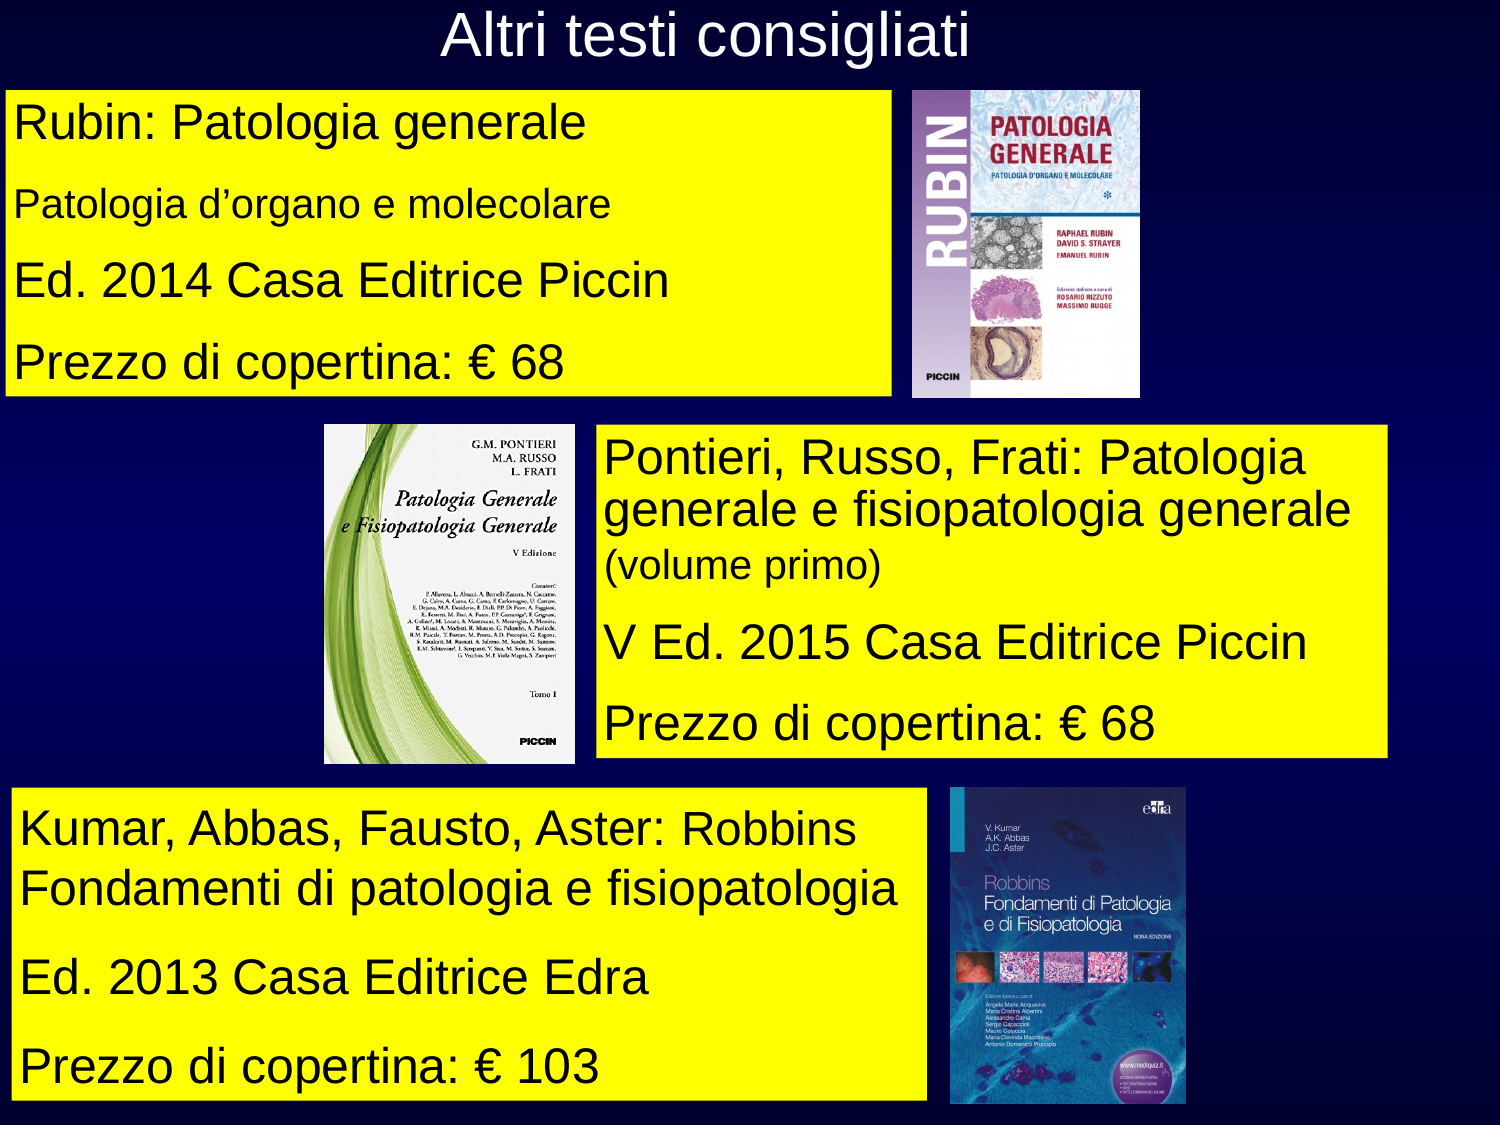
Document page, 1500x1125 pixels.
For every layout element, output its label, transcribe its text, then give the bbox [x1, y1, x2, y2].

text_box Rubin: Patologia generale Patologia d’organo e molecolare Ed. 2014 Casa Editrice Piccin Prezzo di copertina: € 68 [5, 90, 892, 397]
text_box Kumar, Abbas, Fausto, Aster: Robbins Fondamenti di patologia e fisiopatologia Ed. 2013 Casa Editrice Edra Prezzo di copertina: € 103 [11, 787, 927, 1101]
picture [912, 89, 1141, 398]
picture [950, 787, 1186, 1104]
title Altri testi consigliati [274, 0, 1139, 91]
text_box Pontieri, Russo, Frati: Patologia generale e fisiopatologia generale (volume primo) V Ed. 2015 Casa Editrice Piccin Prezzo di copertina: € 68 [596, 424, 1388, 759]
picture [324, 424, 575, 764]
